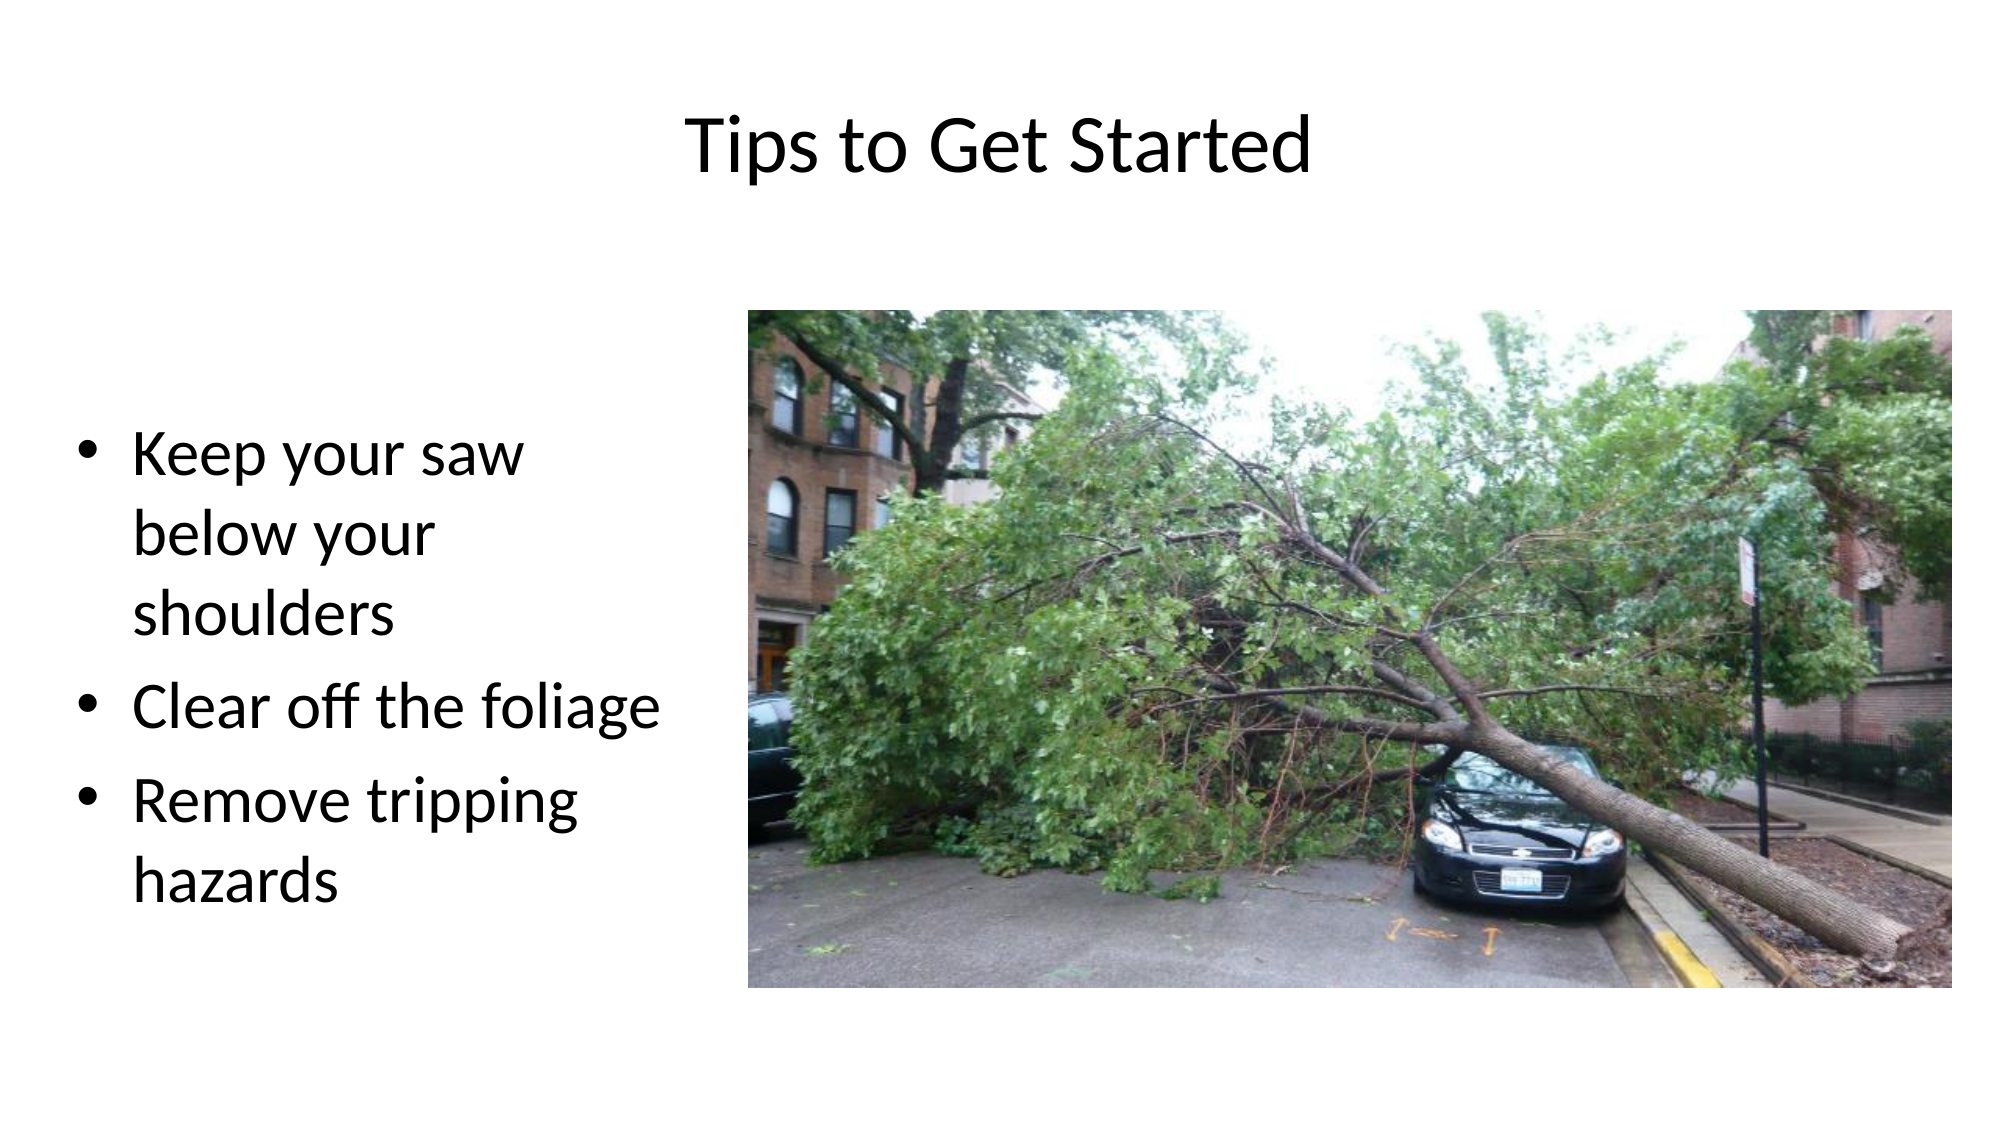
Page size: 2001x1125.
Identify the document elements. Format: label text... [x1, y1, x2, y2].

list Keep your saw below your shoulders Clear off the foliage Remove tripping hazards [61, 307, 712, 985]
picture [748, 310, 1952, 988]
title Tips to Get Started [99, 45, 1900, 233]
